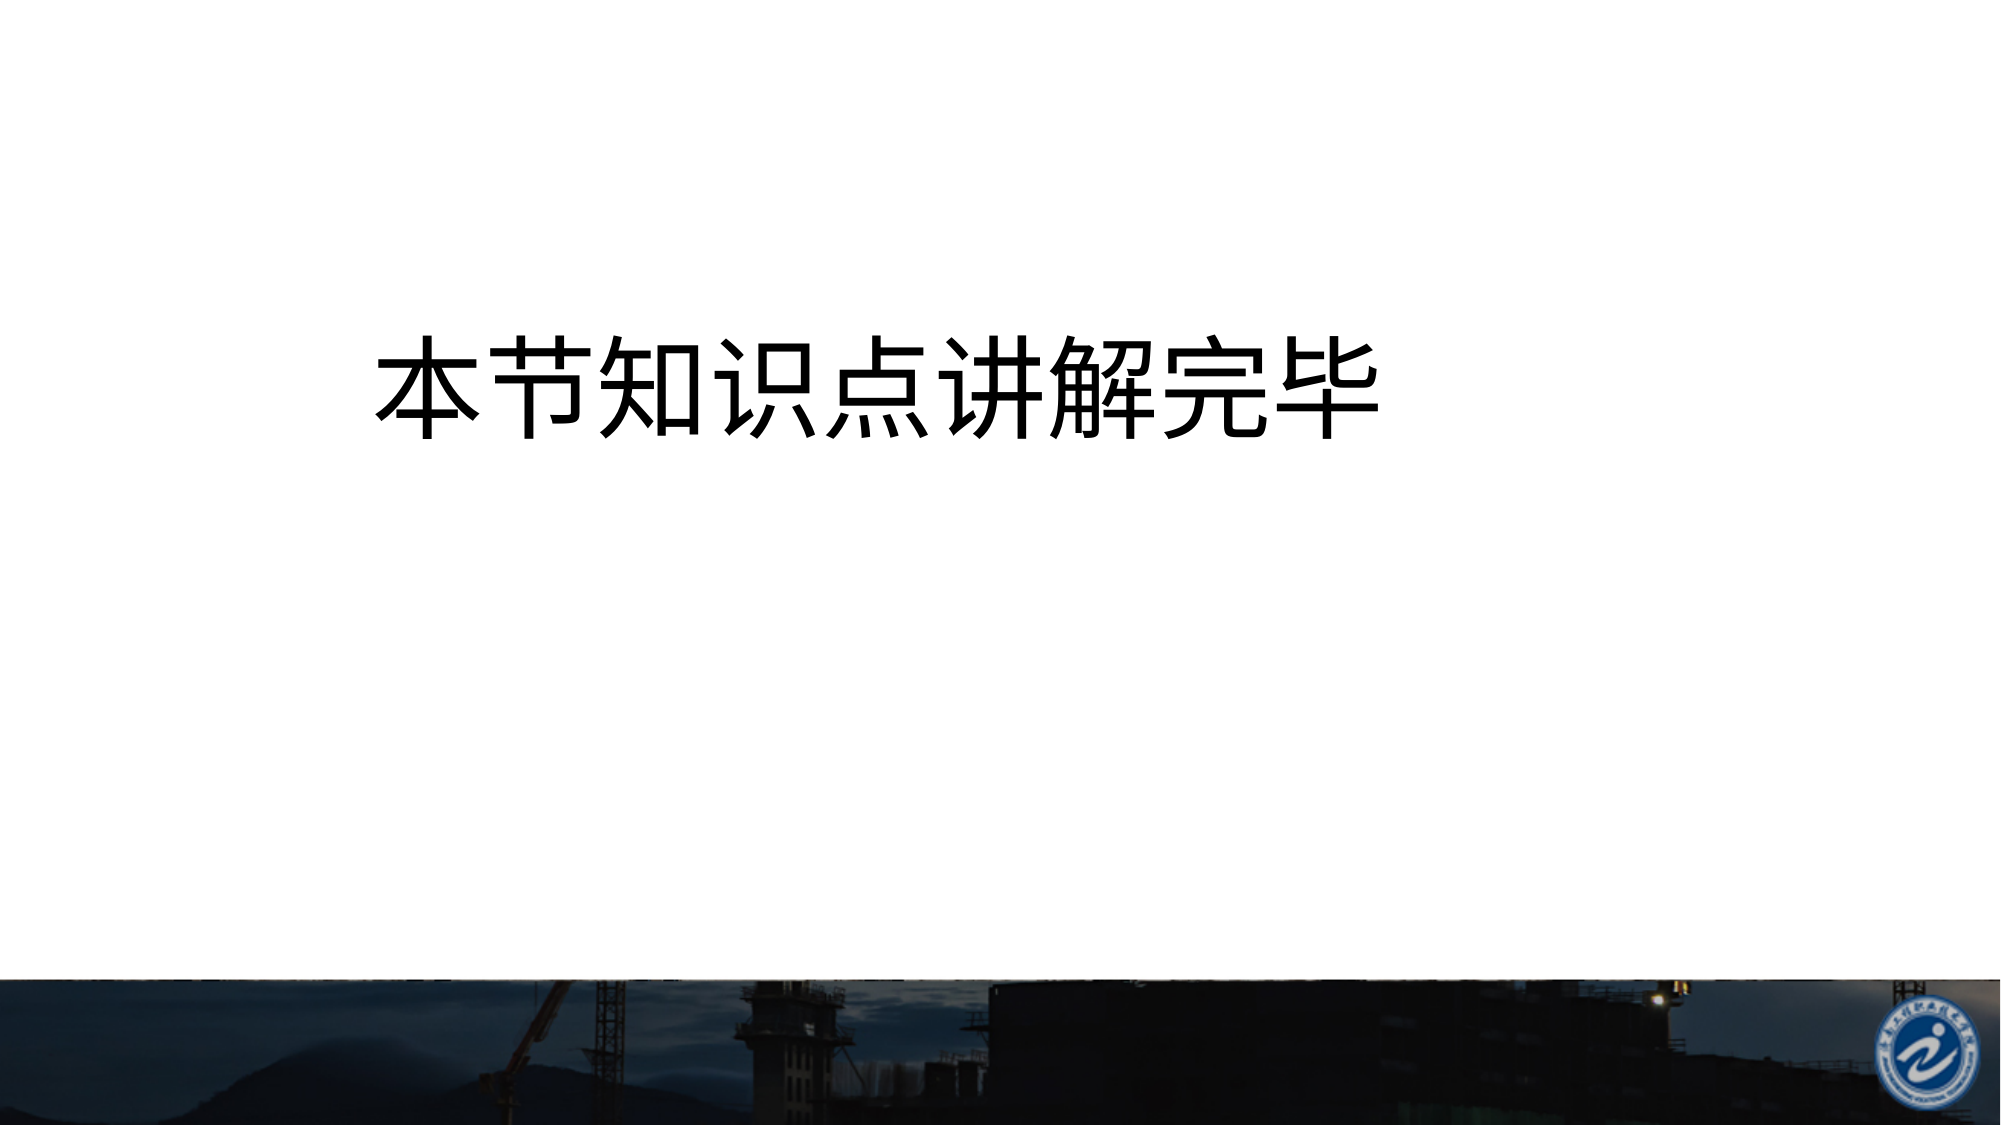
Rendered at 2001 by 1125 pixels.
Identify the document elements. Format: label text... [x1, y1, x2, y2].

picture [0, 0, 2001, 1125]
text_box 本节知识点讲解完毕 [356, 310, 1593, 461]
